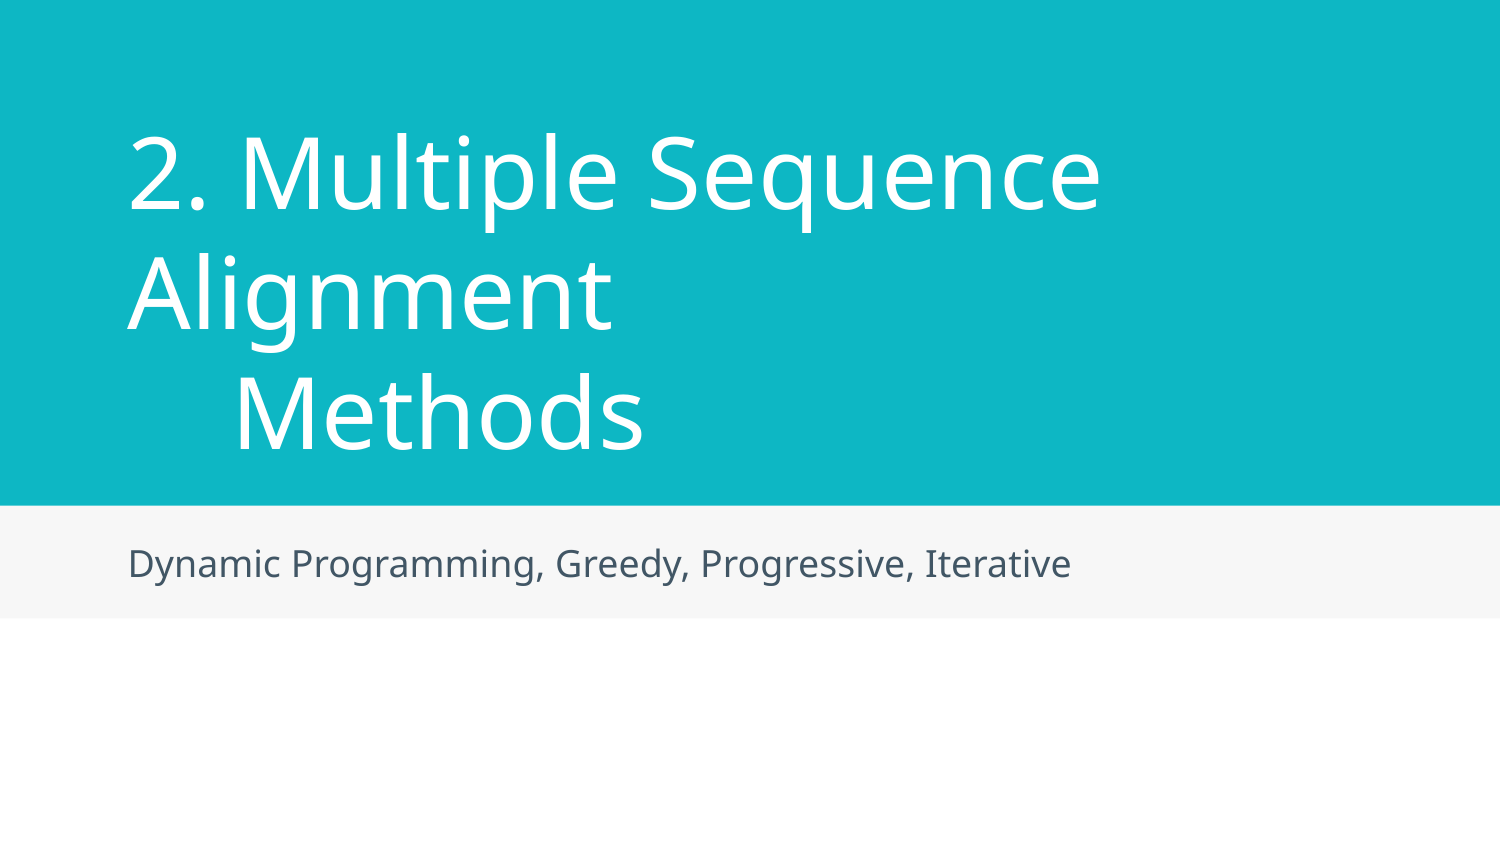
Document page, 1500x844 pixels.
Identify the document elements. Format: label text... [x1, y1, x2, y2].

subtitle Dynamic Programming, Greedy, Progressive, Iterative [112, 505, 1159, 619]
title 2. Multiple Sequence Alignment Methods [112, 208, 1445, 485]
